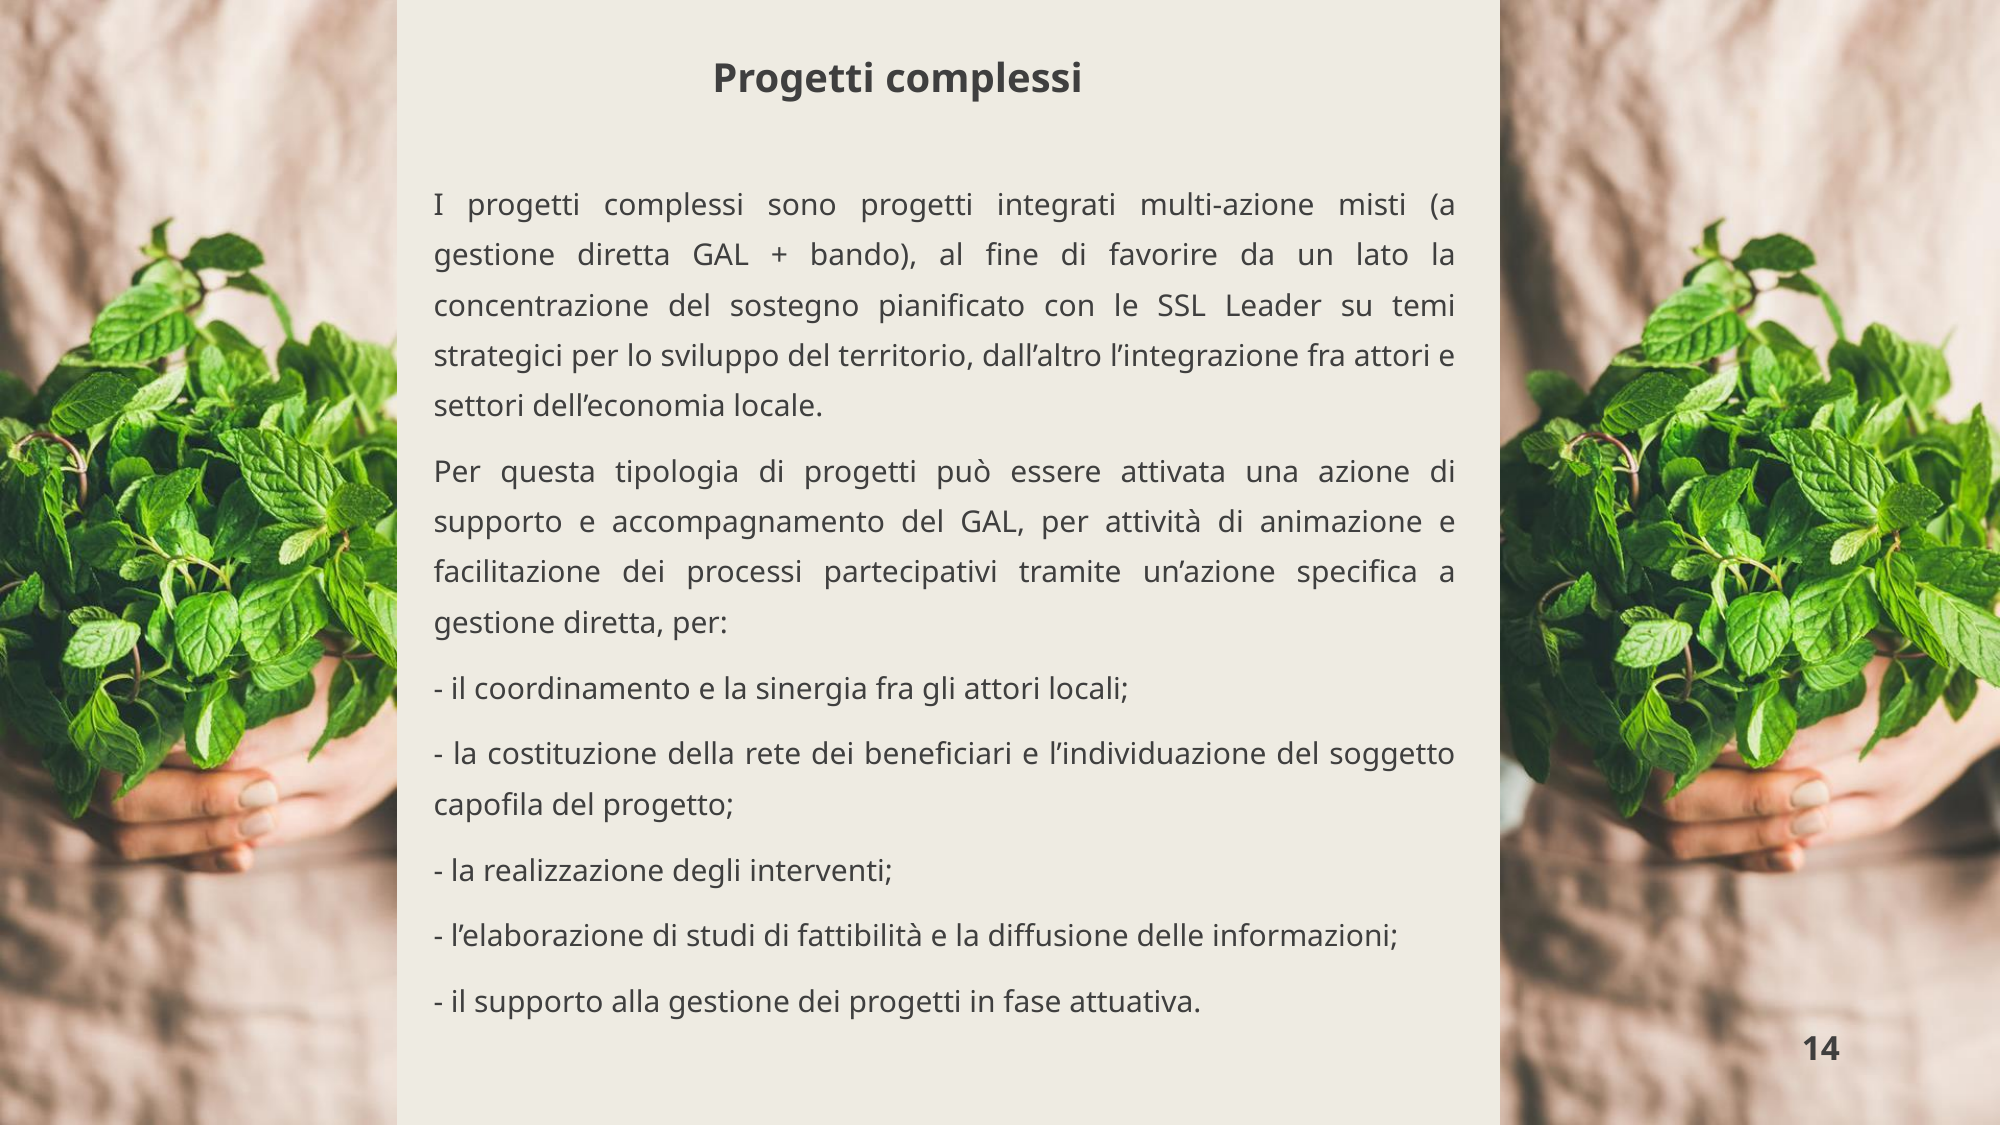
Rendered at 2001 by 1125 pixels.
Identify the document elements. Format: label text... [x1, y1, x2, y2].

picture [0, 0, 397, 1125]
list I progetti complessi sono progetti integrati multi-azione misti (a gestione diretta GAL + bando), al fine di favorire da un lato la concentrazione del sostegno pianificato con le SSL Leader su temi strategici per lo sviluppo del territorio, dall’altro l’integrazione fra attori e settori dell’economia locale. Per questa tipologia di progetti può essere attivata una azione di supporto e accompagnamento del GAL, per attività di animazione e facilitazione dei processi partecipativi tramite un’azione specifica a gestione diretta, per: - il coordinamento e la sinergia fra gli attori locali; - la costituzione della rete dei beneficiari e l’individuazione del soggetto capofila del progetto; - la realizzazione degli interventi; - l’elaborazione di studi di fattibilità e la diffusione delle informazioni; - il supporto alla gestione dei progetti in fase attuativa. [415, 152, 1475, 1034]
title Progetti complessi [401, 19, 1494, 116]
picture [1499, 0, 2000, 1125]
